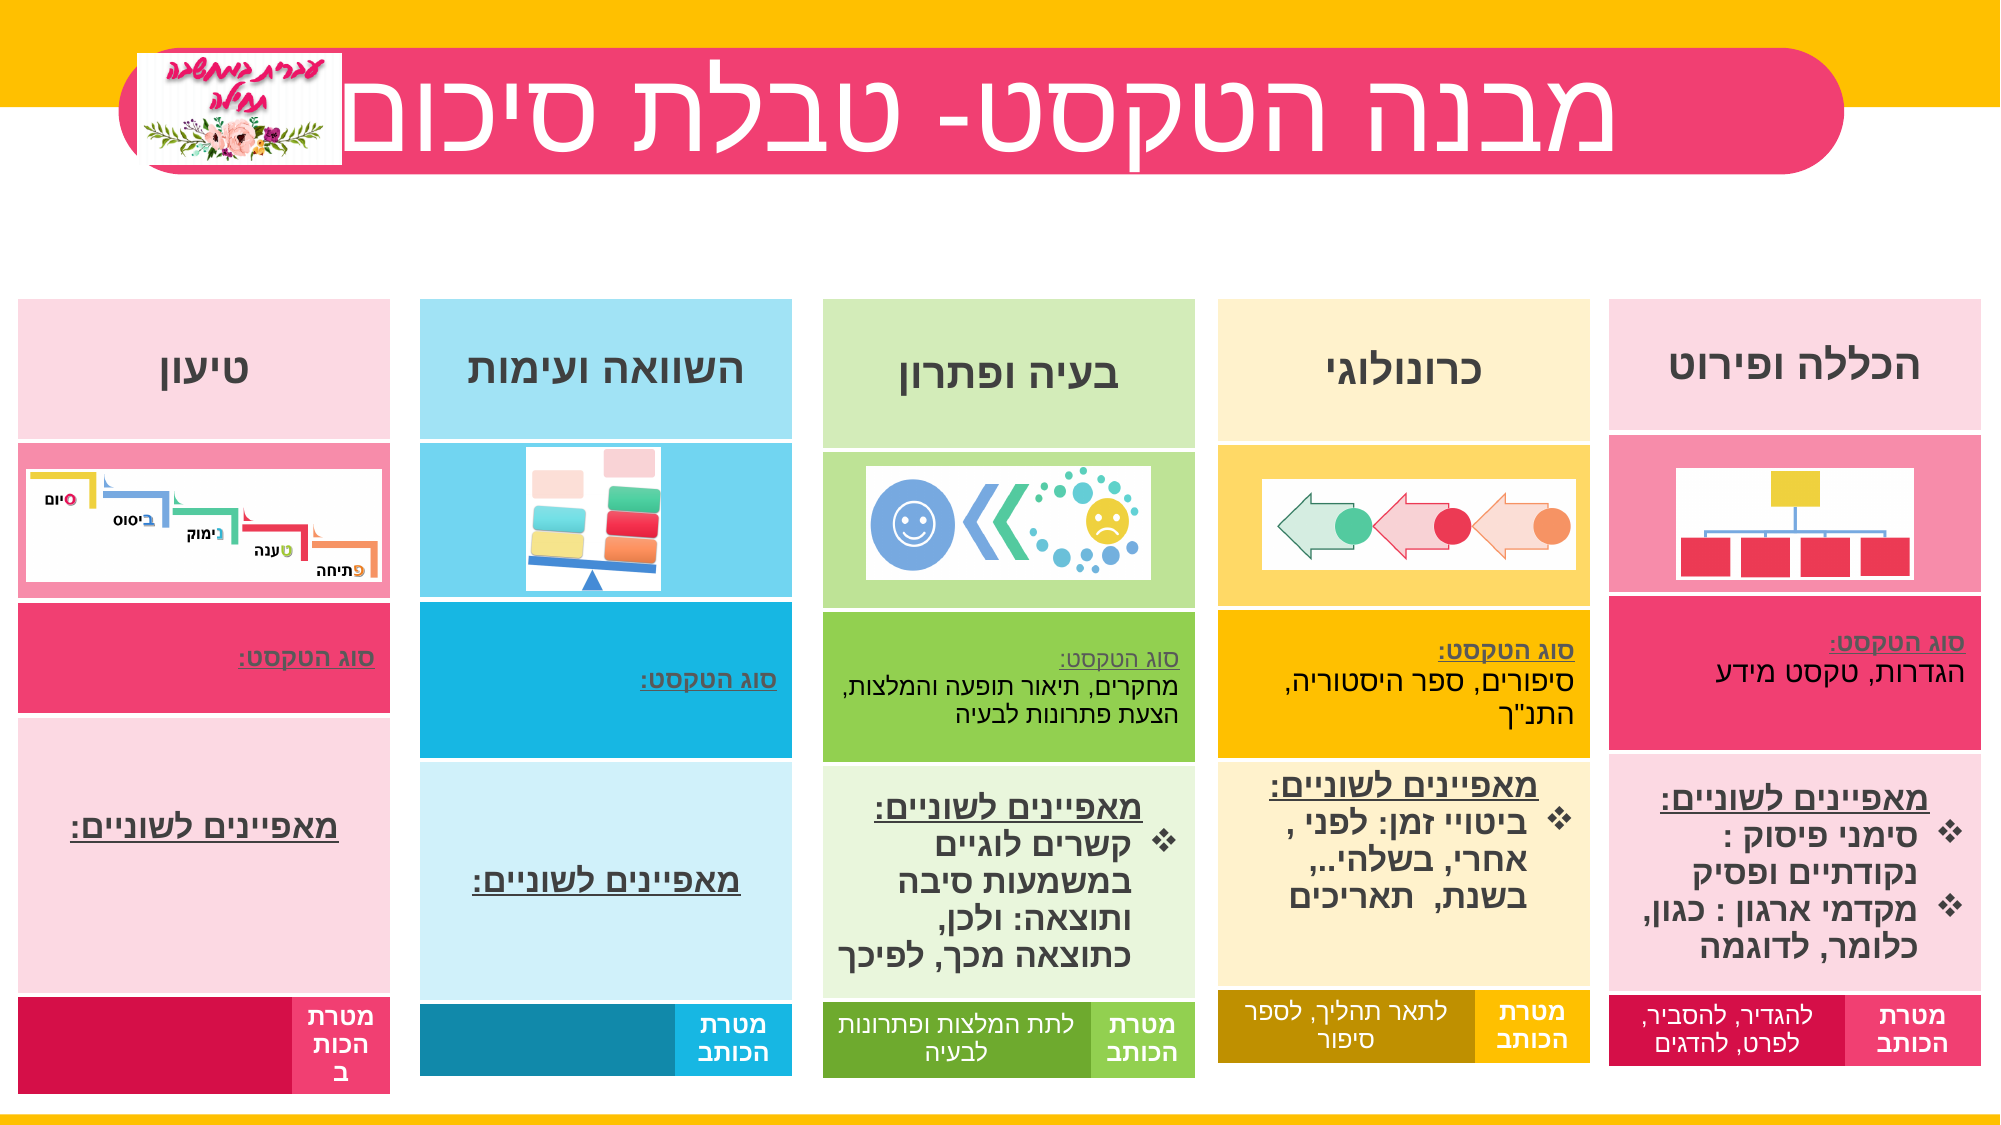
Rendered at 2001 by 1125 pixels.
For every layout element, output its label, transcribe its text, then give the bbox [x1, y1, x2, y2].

table_cell סוג הטקסט: מחקרים, תיאור תופעה והמלצות, הצעת פתרונות לבעיה [823, 612, 1195, 762]
table_cell סוג הטקסט: הגדרות, טקסט מידע [1609, 596, 1981, 750]
table_cell [420, 443, 792, 597]
table_cell מטרת הכותב [292, 997, 390, 1094]
table_cell סוג הטקסט: [18, 603, 390, 713]
table_cell מאפיינים לשוניים: [18, 718, 390, 993]
table_cell [18, 997, 292, 1094]
table_cell מטרת הכותב [675, 1004, 792, 1076]
picture [137, 53, 342, 165]
table_cell לתאר תהליך, לספר סיפור [1218, 990, 1475, 1063]
picture [1676, 468, 1914, 580]
table_cell [1218, 445, 1590, 606]
table_header כרונולוגי [1218, 299, 1590, 441]
list מבנה הטקסט- טבלת סיכום [95, 55, 1863, 175]
table_header הכללה ופירוט [1609, 299, 1981, 430]
table_cell [1609, 435, 1981, 592]
table_cell סוג הטקסט: [420, 602, 792, 758]
picture [526, 447, 661, 591]
table_cell [420, 1004, 675, 1076]
picture [1262, 479, 1576, 570]
table_cell מאפיינים לשוניים: קשרים לוגיים במשמעות סיבה ותוצאה: ולכן, כתוצאה מכך, לפיכך [823, 766, 1195, 998]
table_cell סוג הטקסט: סיפורים, ספר היסטוריה, התנ"ך [1218, 610, 1590, 758]
table_header בעיה ופתרון [823, 299, 1195, 448]
table_cell [18, 443, 390, 598]
table_cell [823, 452, 1195, 608]
table_cell מטרת הכותב [1091, 1002, 1195, 1078]
picture [26, 469, 382, 582]
picture [866, 466, 1151, 580]
table_cell מאפיינים לשוניים: סימני פיסוק : נקודתיים ופסיק מקדמי ארגון : כגון, כלומר, לדוגמה [1609, 754, 1981, 991]
table_header השוואה ועימות [420, 299, 792, 439]
table_cell מטרת הכותב [1845, 995, 1981, 1066]
table_header טיעון [18, 299, 390, 439]
table_cell מאפיינים לשוניים: ביטויי זמן: לפני , אחרי, בשלהי.., בשנת, תאריכים [1218, 762, 1590, 986]
table_cell מטרת הכותב [1475, 990, 1590, 1063]
table_cell מאפיינים לשוניים: [420, 762, 792, 1000]
table_cell להגדיר, להסביר, לפרט, להדגים [1609, 995, 1845, 1066]
table_cell לתת המלצות ופתרונות לבעיה [823, 1002, 1091, 1078]
